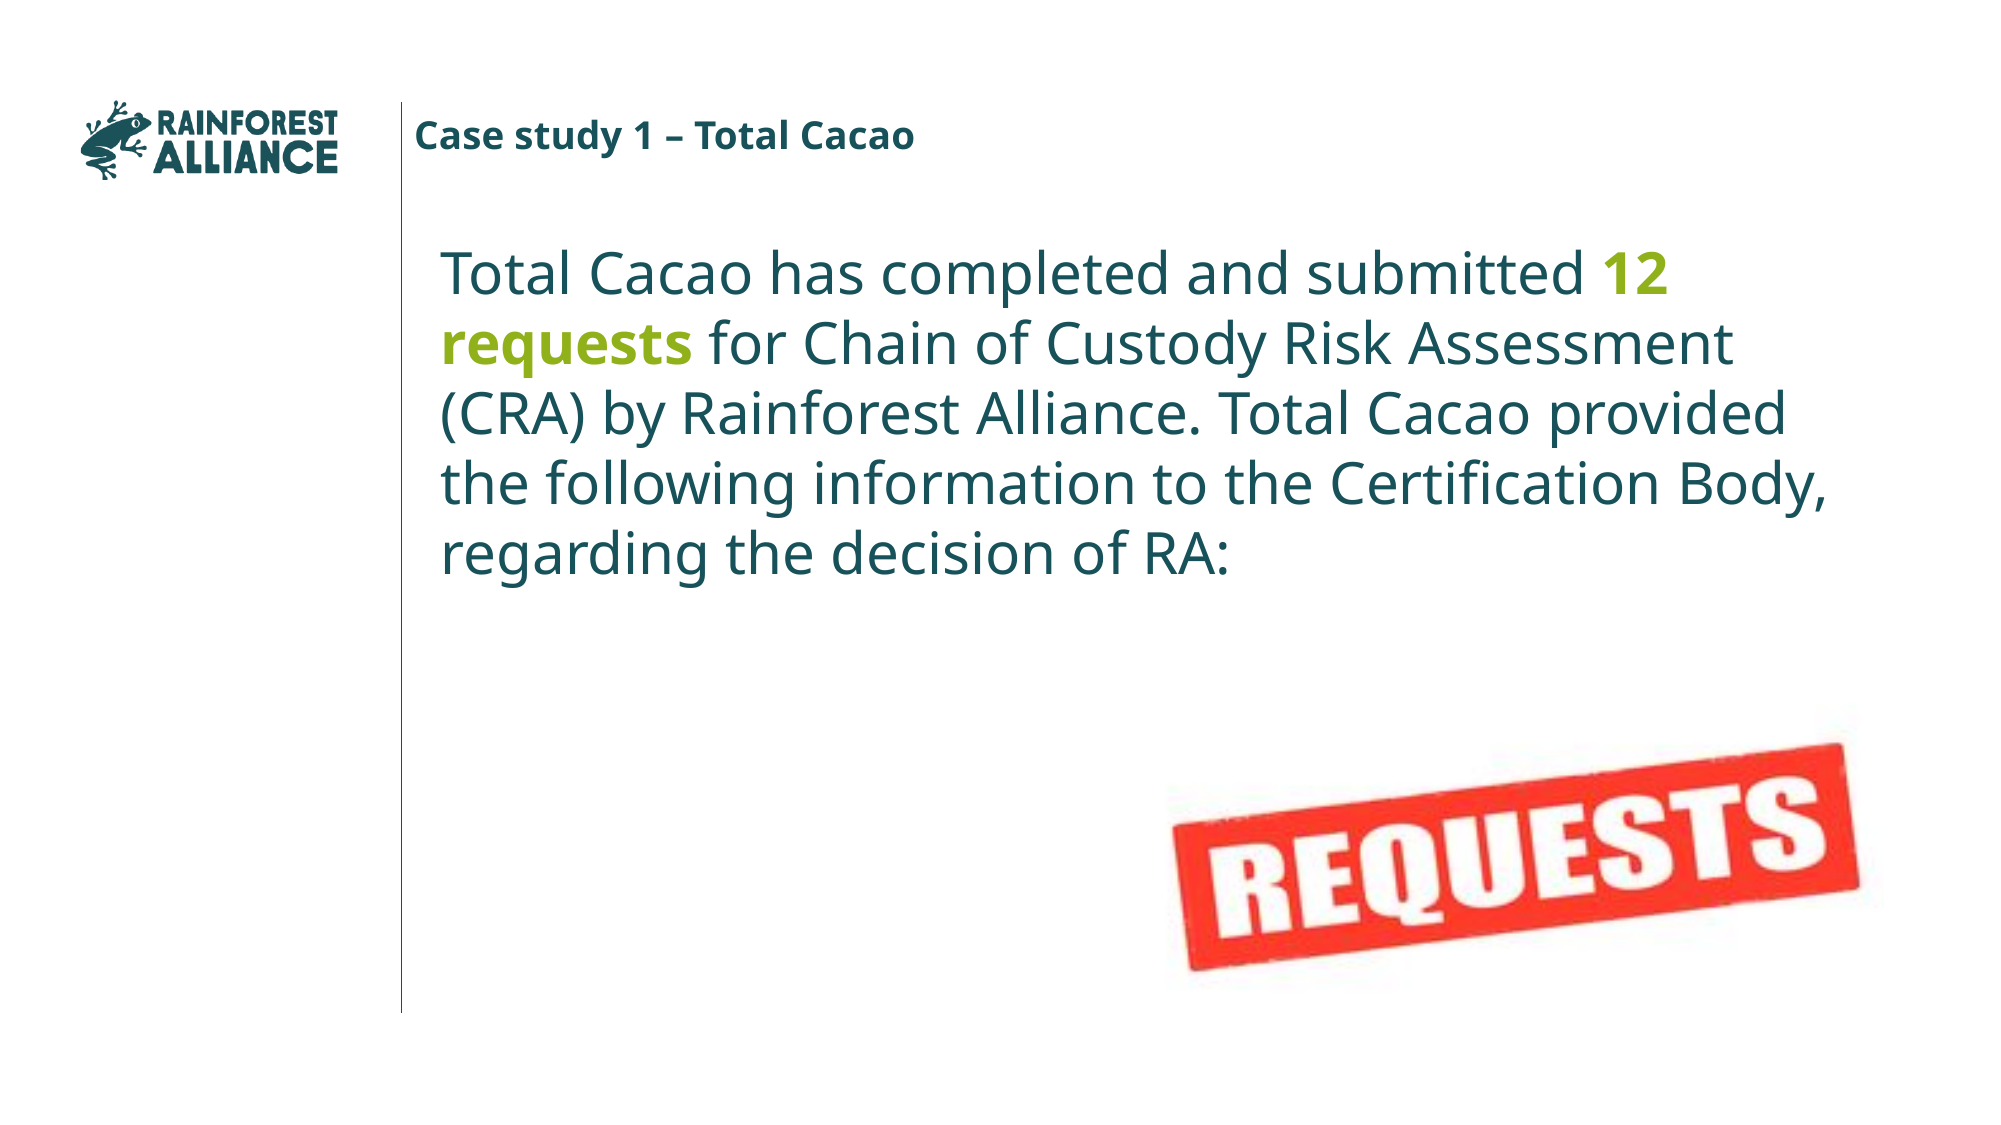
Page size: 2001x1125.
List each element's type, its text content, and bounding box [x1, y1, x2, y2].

picture [1128, 665, 1884, 1022]
title Case study 1 – Total Cacao [389, 103, 1900, 166]
text_box Total Cacao has completed and submitted 12 requests for Chain of Custody Risk Assessment (CRA) by Rainforest Alliance. Total Cacao provided the following information to the Certification Body, regarding the decision of RA: [426, 228, 1863, 594]
